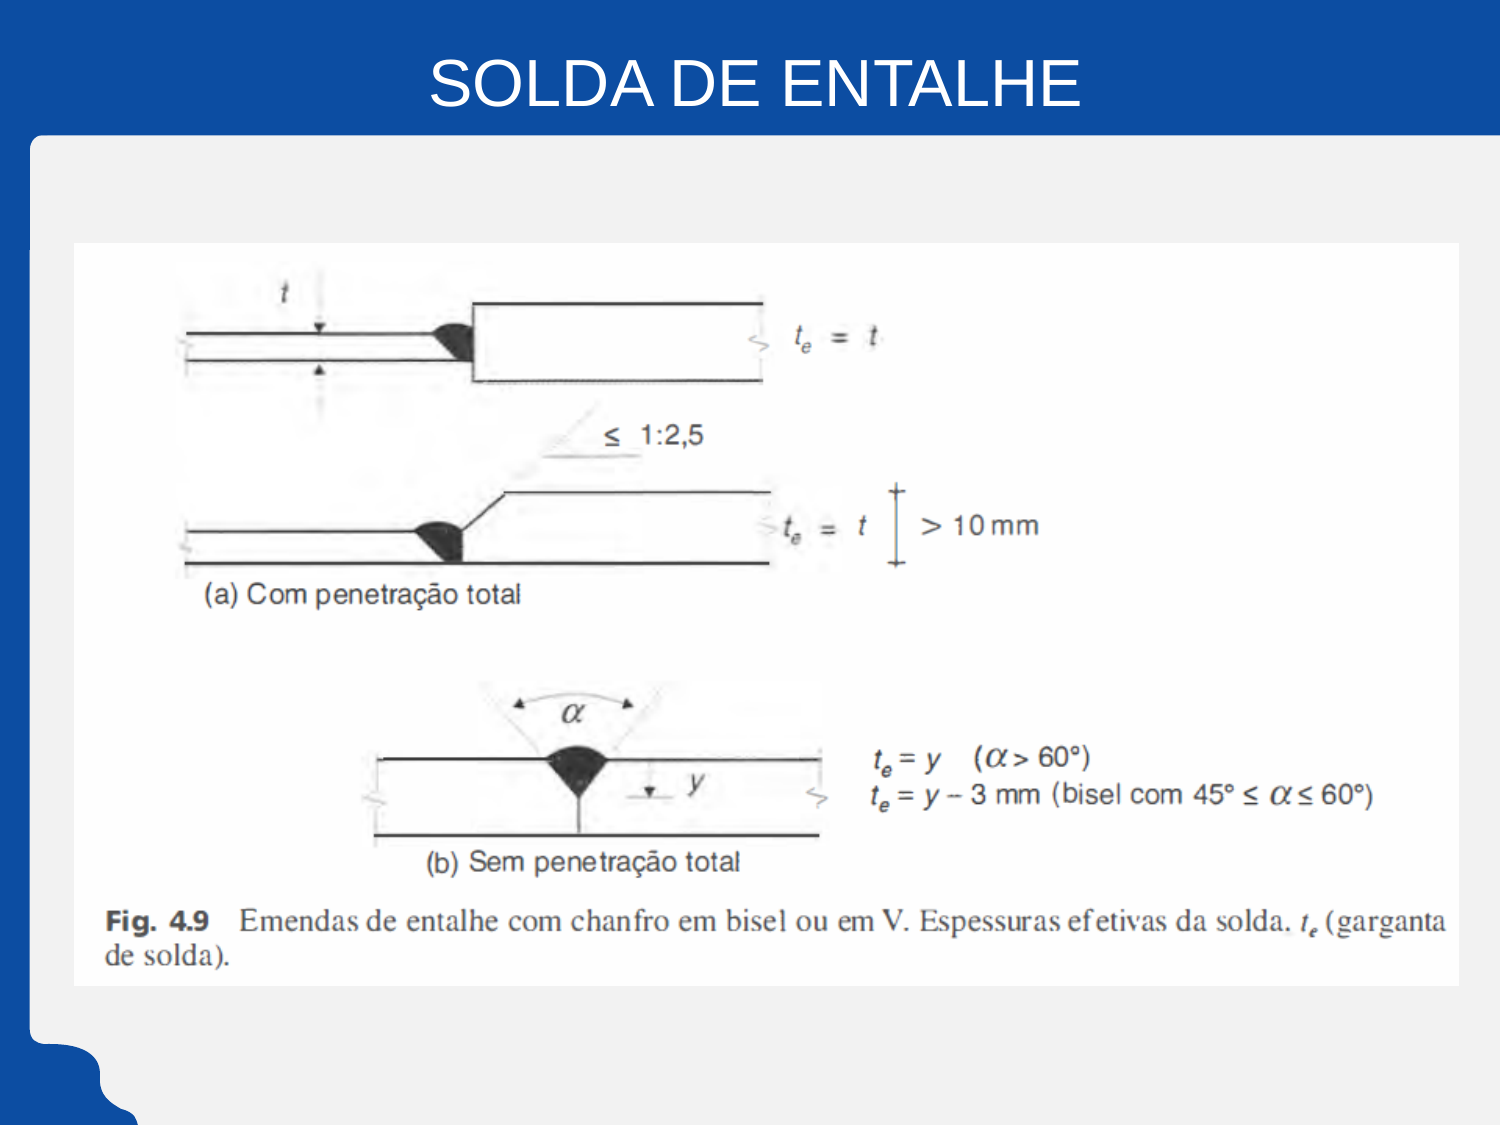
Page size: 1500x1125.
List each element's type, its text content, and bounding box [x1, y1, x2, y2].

picture [74, 243, 1459, 986]
title SOLDA DE ENTALHE [53, 31, 1459, 129]
